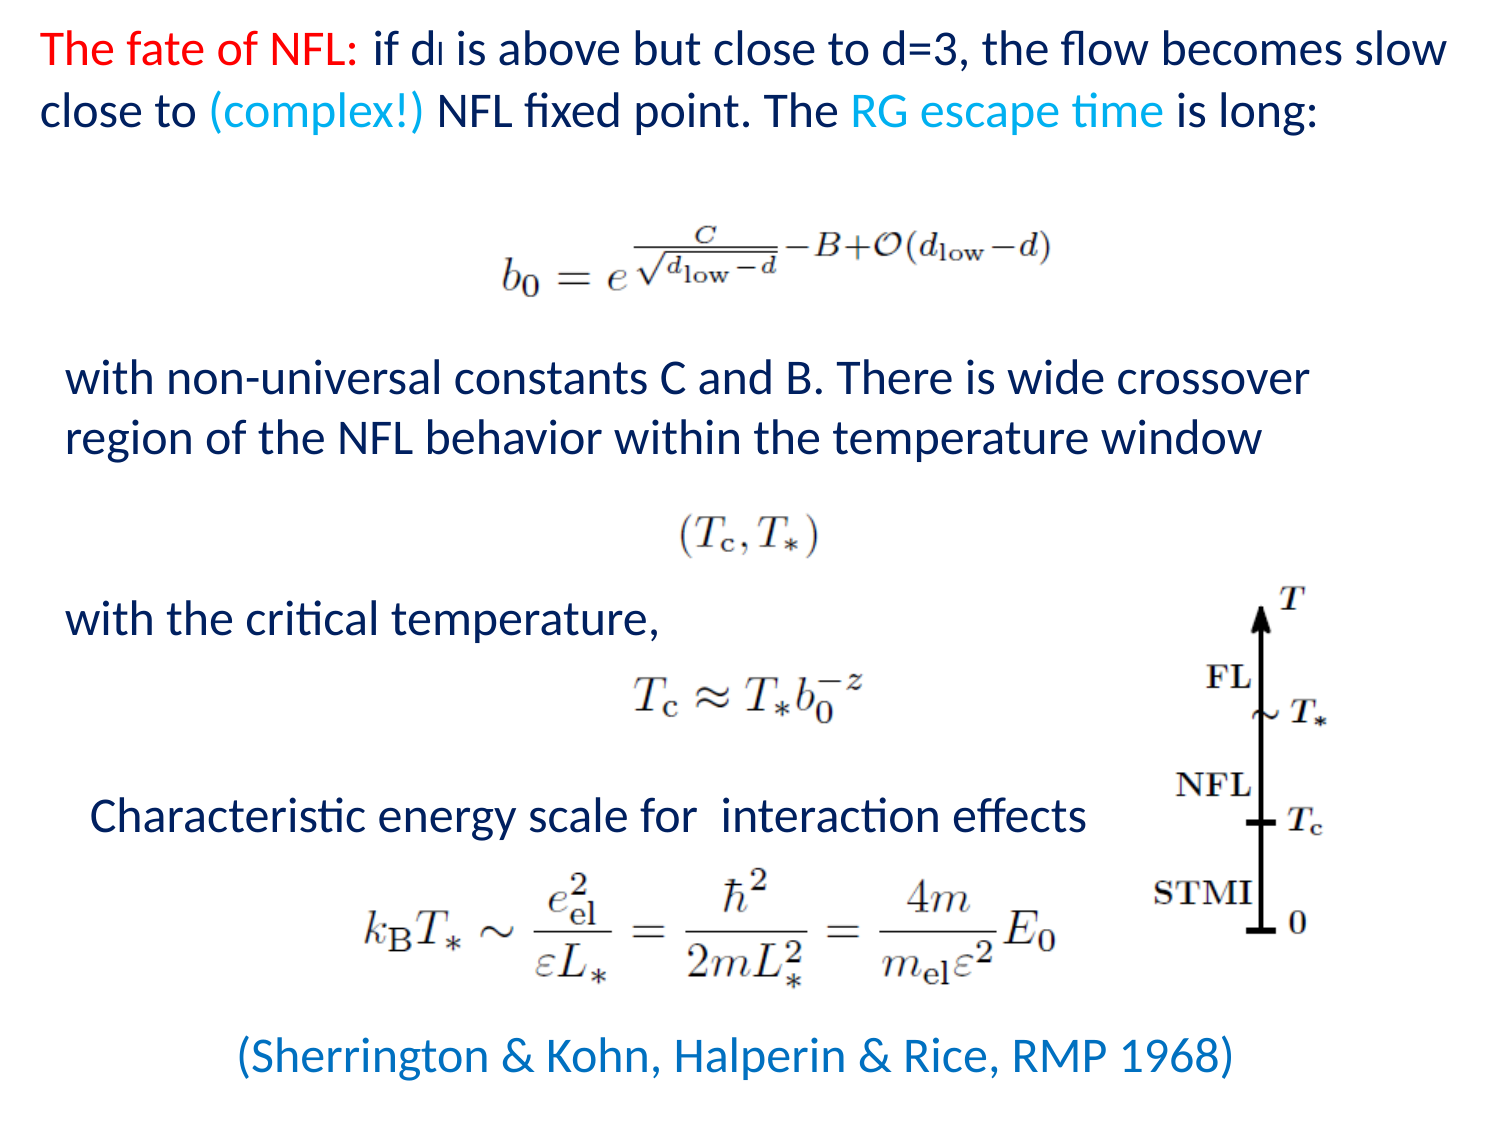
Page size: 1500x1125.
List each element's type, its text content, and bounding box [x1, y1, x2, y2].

picture [630, 649, 870, 744]
picture [351, 851, 1062, 1017]
text_box with non-universal constants C and B. There is wide crossover region of the NFL behavior within the temperature window [50, 337, 1363, 473]
picture [673, 507, 826, 568]
picture [1138, 577, 1361, 967]
picture [487, 201, 1055, 338]
text_box Characteristic energy scale for interaction effects (Sherrington & Kohn, Halperin & Rice, RMP 1968) [75, 774, 1450, 1090]
text_box with the critical temperature, [49, 577, 950, 653]
text_box The fate of NFL: if dl is above but close to d=3, the flow becomes slow close to (complex!) NFL fixed point. The RG escape time is long: [24, 0, 1475, 145]
